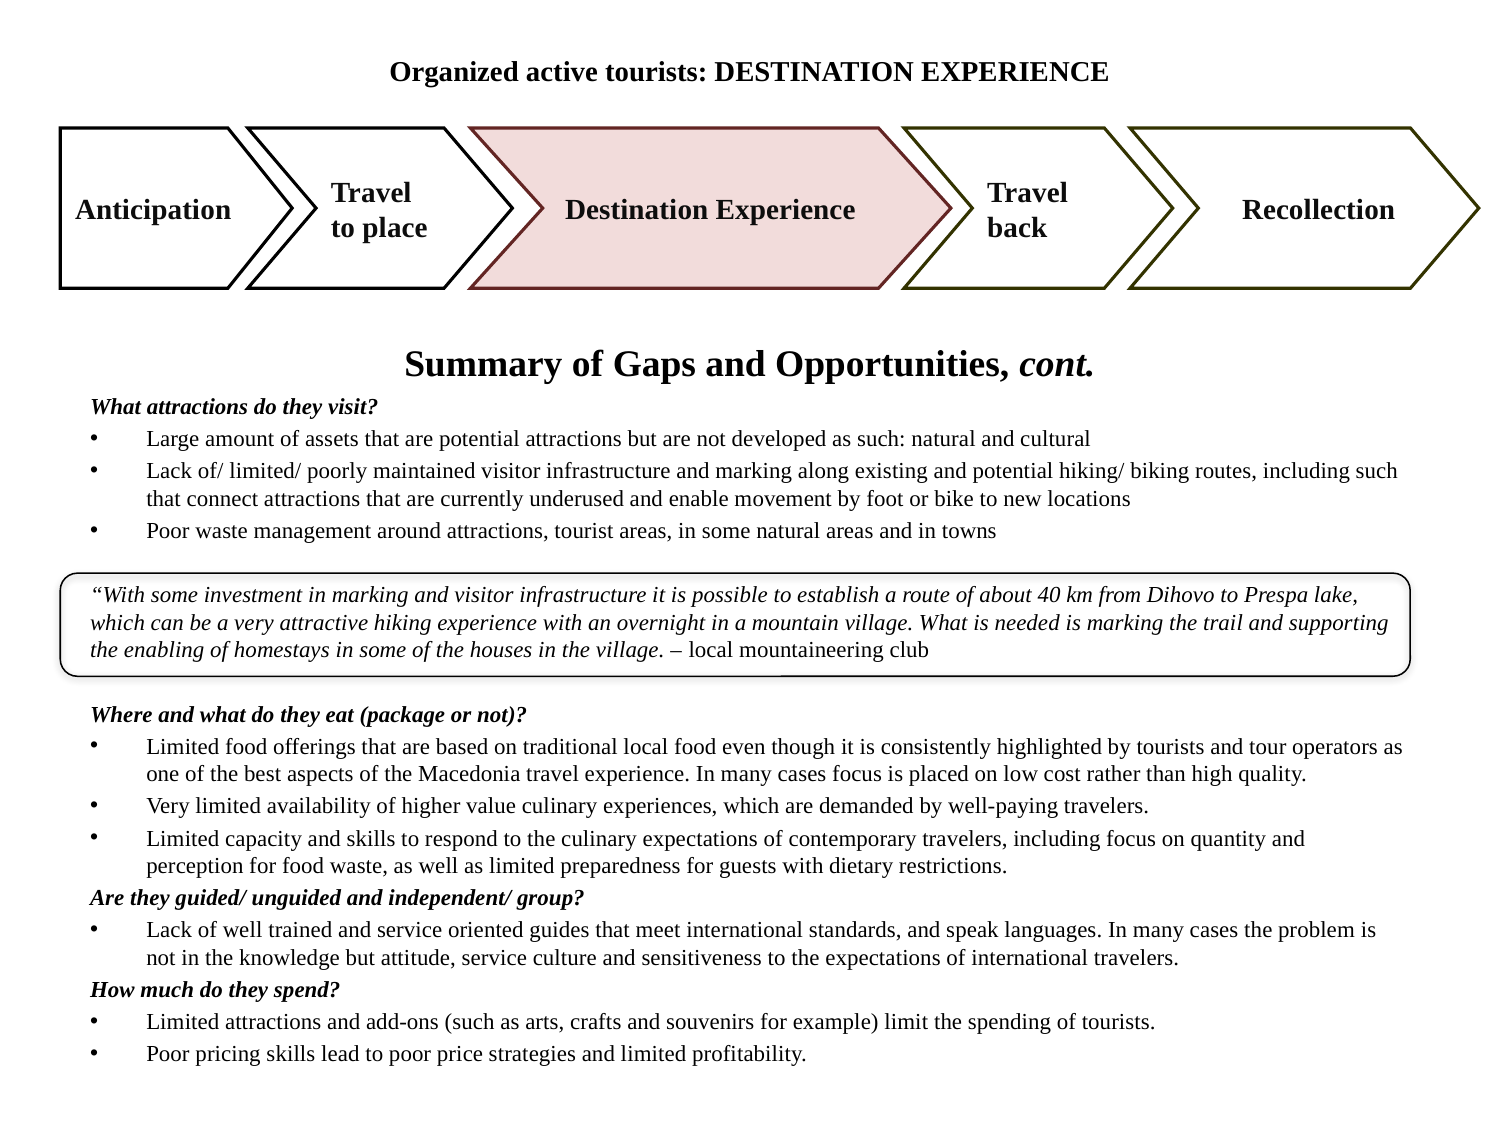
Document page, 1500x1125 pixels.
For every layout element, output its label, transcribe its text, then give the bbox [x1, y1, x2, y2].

title Organized active tourists: DESTINATION EXPERIENCE [75, 45, 1425, 95]
text_box Recollection [1130, 128, 1479, 289]
list Summary of Gaps and Opportunities, cont. [75, 315, 1425, 384]
list What attractions do they visit? Large amount of assets that are potential attractions but are not developed as such: natural and cultural Lack of/ limited/ poorly maintained visitor infrastructure and marking along existing and potential hiking/ biking routes, including such that connect attractions that are currently underused and enable movement by foot or bike to new locations Poor waste management around attractions, tourist areas, in some natural areas and in towns “With some investment in marking and visitor infrastructure it is possible to establish a route of about 40 km from Dihovo to Prespa lake, which can be a very attractive hiking experience with an overnight in a mountain village. What is needed is marking the trail and supporting the enabling of homestays in some of the houses in the village. – local mountaineering club Where and what do they eat (package or not)? Limited food offerings that are based on traditional local food even though it is consistently highlighted by tourists and tour operators as one of the best aspects of the Macedonia travel experience. In many cases focus is placed on low cost rather than high quality. Very limited availability of higher value culinary experiences, which are demanded by well-paying travelers. Limited capacity and skills to respond to the culinary expectations of contemporary travelers, including focus on quantity and perception for food waste, as well as limited preparedness for guests with dietary restrictions. Are they guided/ unguided and independent/ group? Lack of well trained and service oriented guides that meet international standards, and speak languages. In many cases the problem is not in the knowledge but attitude, service culture and sensitiveness to the expectations of international travelers. How much do they spend? Limited attractions and add-ons (such as arts, crafts and souvenirs for example) limit the spending of tourists. Poor pricing skills lead to poor price strategies and limited profitability. [75, 384, 1425, 1099]
text_box Destination Experience [470, 128, 951, 289]
text_box Anticipation [60, 128, 293, 289]
text_box Travel back [904, 128, 1173, 289]
text_box Travel to place [247, 128, 513, 289]
text_box [59, 572, 1412, 678]
